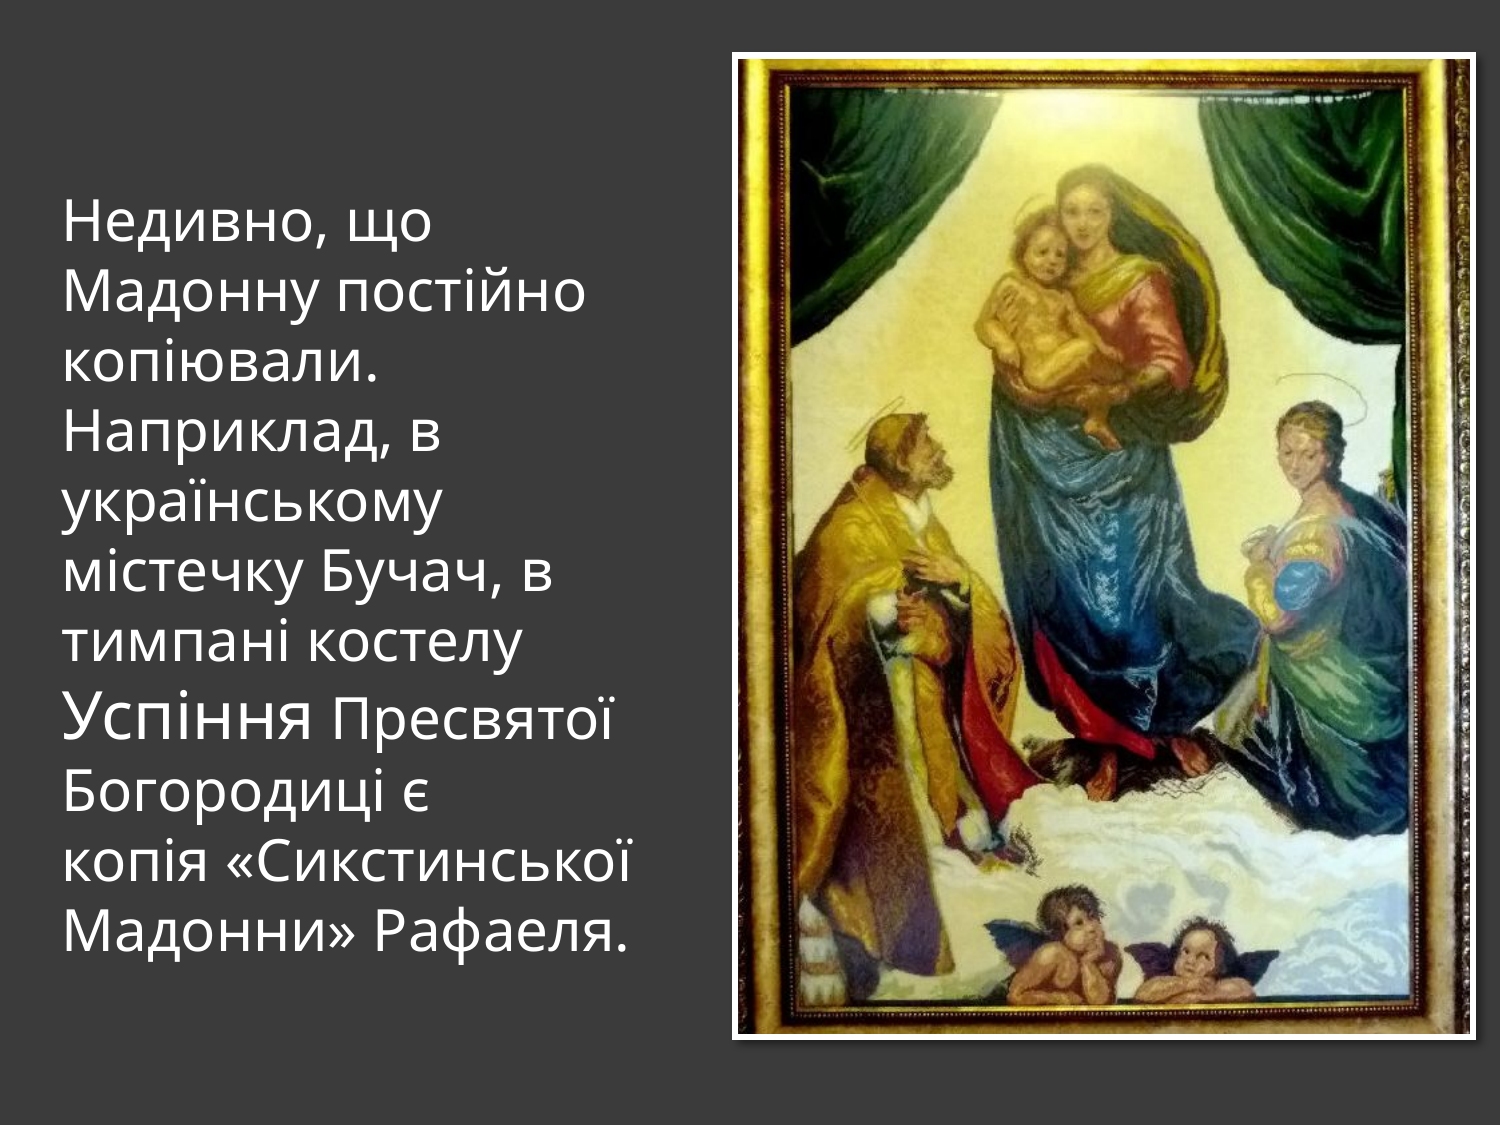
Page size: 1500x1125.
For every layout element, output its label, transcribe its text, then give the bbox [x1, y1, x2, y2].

text_box Недивно, що Мадонну постійно копіювали. Наприклад, в українському містечку Бучач, в тимпані костелу Успіння Пресвятої Богородиці є копія «Сикстинської Мадонни» Рафаеля. [46, 175, 692, 971]
picture [737, 58, 1470, 1034]
